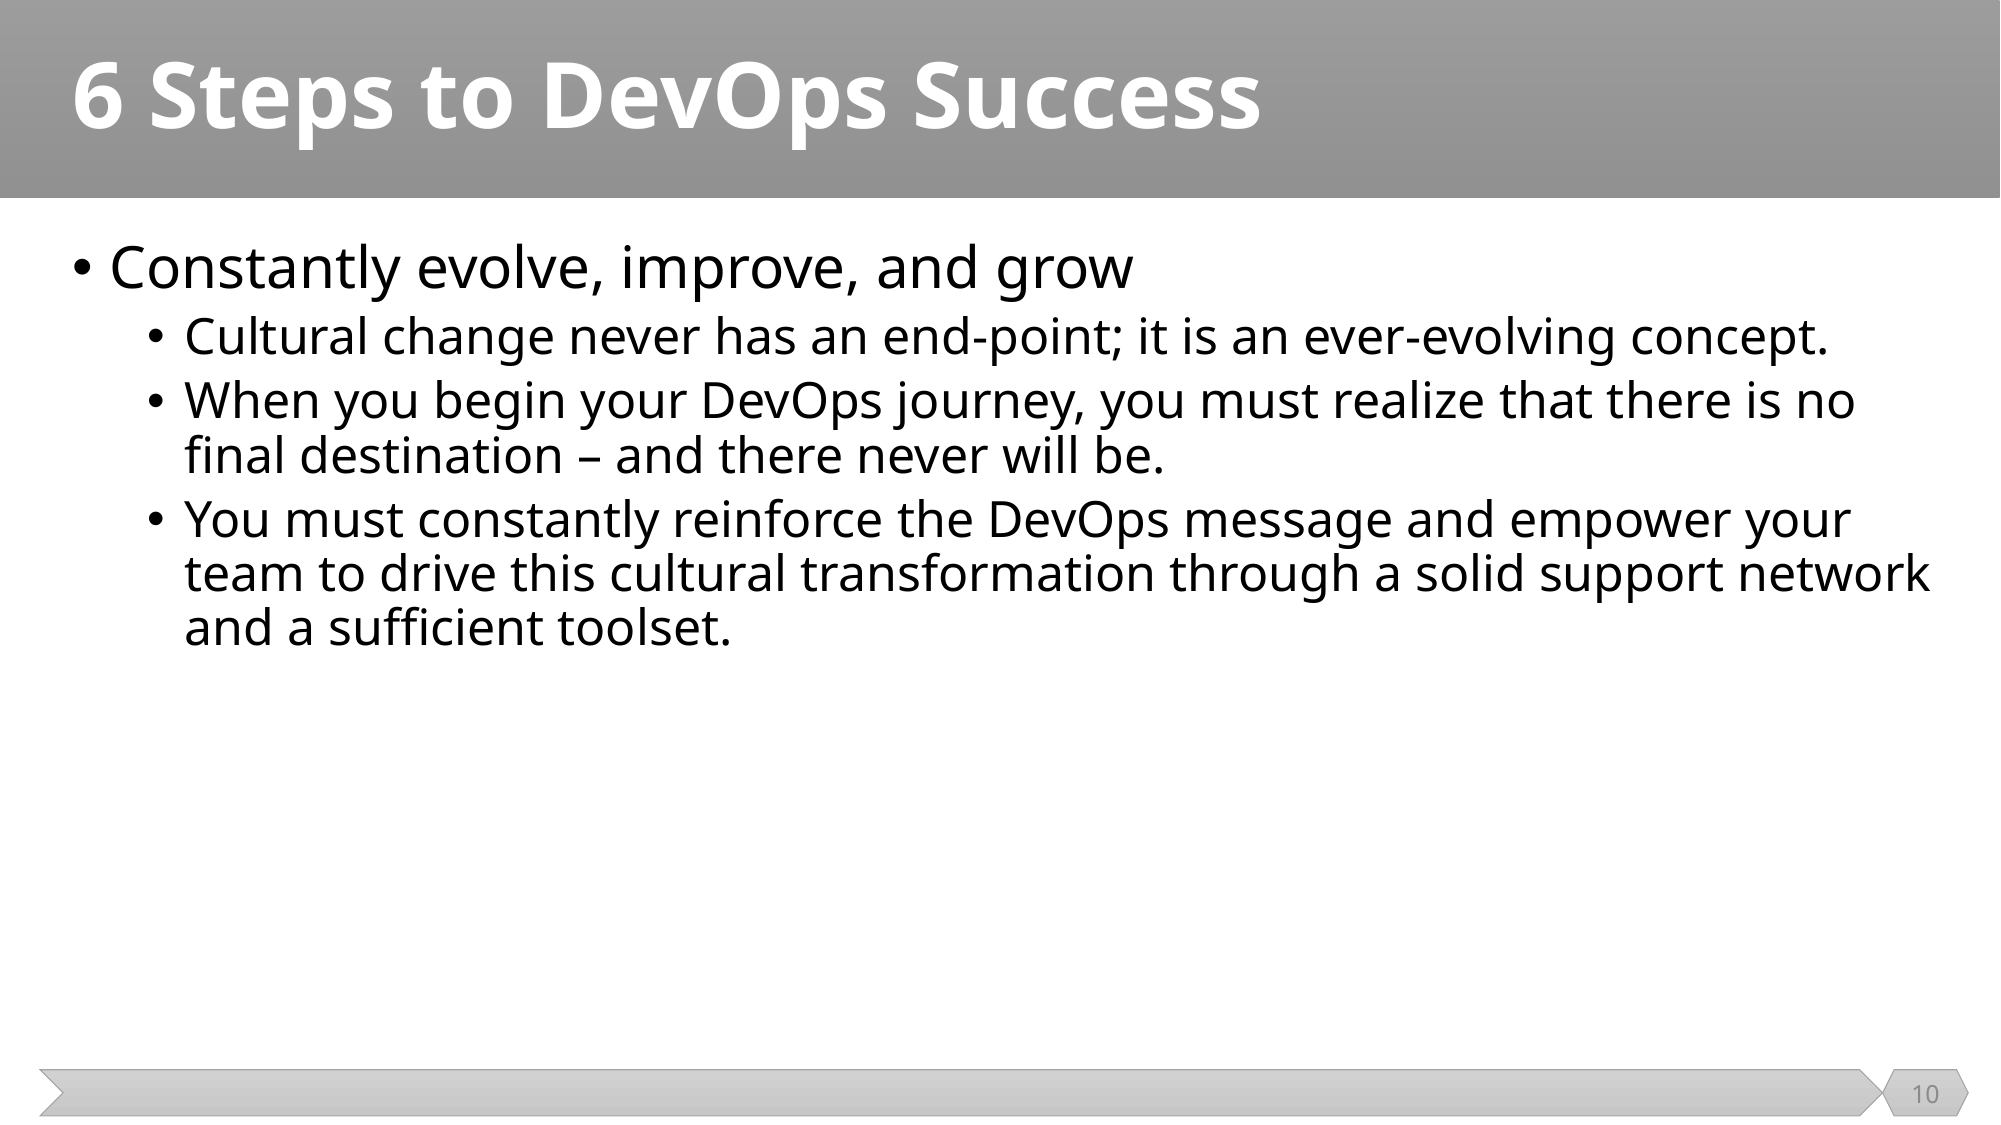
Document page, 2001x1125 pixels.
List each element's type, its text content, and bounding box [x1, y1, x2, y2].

slide_number 10 [1882, 1065, 1969, 1125]
list Constantly evolve, improve, and grow Cultural change never has an end-point; it is an ever-evolving concept. When you begin your DevOps journey, you must realize that there is no final destination – and there never will be. You must constantly reinforce the DevOps message and empower your team to drive this cultural transformation through a solid support network and a sufficient toolset. [56, 230, 1969, 1010]
title 6 Steps to DevOps Success [56, 0, 1969, 199]
